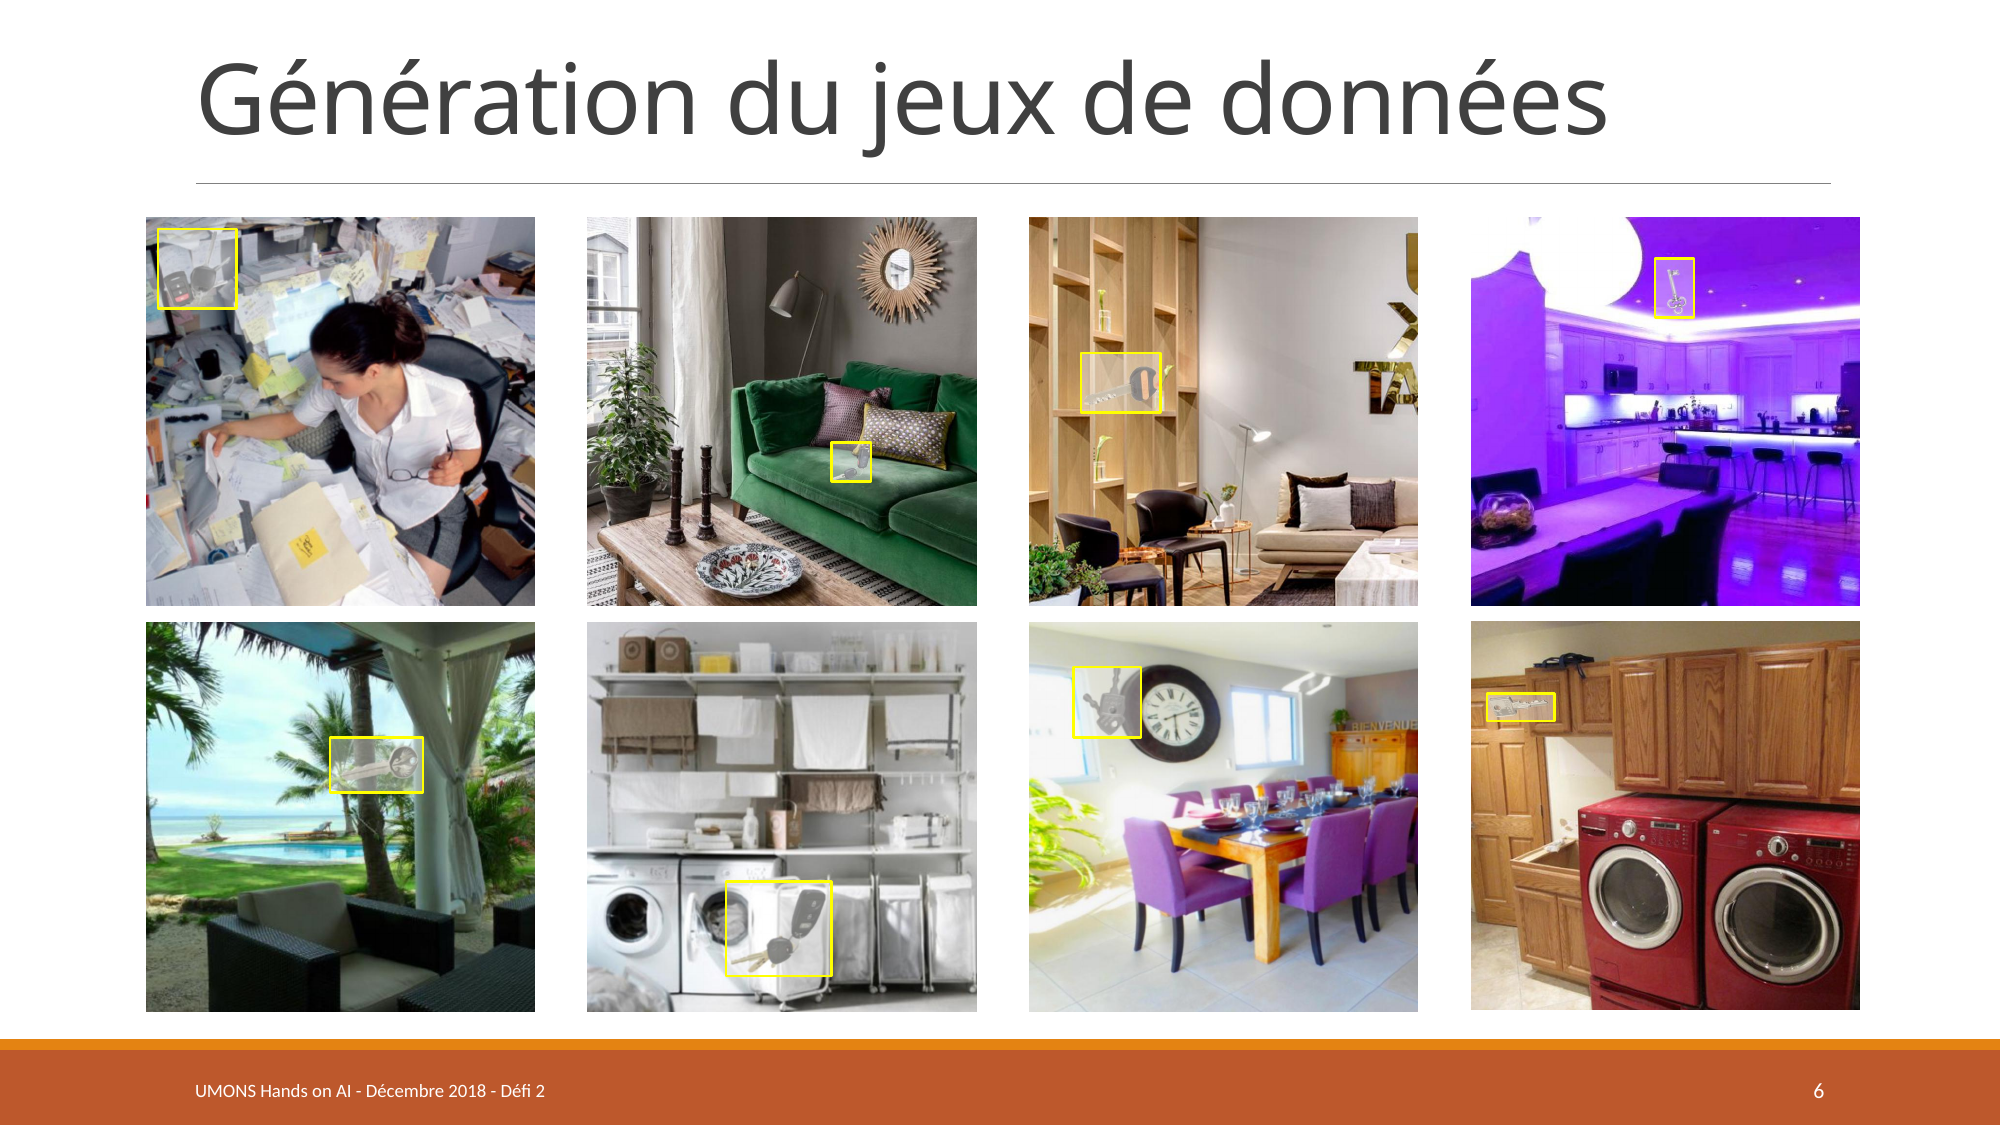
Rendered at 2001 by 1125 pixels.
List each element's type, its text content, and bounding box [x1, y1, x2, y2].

picture [587, 622, 977, 1012]
slide_number UMONS Hands on AI - Décembre 2018 - Défi 2 [180, 1059, 586, 1120]
picture [1470, 620, 1861, 1011]
picture [1028, 622, 1419, 1012]
picture [1470, 216, 1861, 607]
slide_number 6 [1624, 1059, 1840, 1120]
picture [145, 622, 536, 1012]
title Génération du jeux de données [180, 47, 1830, 163]
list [145, 216, 536, 607]
picture [587, 216, 977, 607]
picture [1028, 216, 1419, 607]
